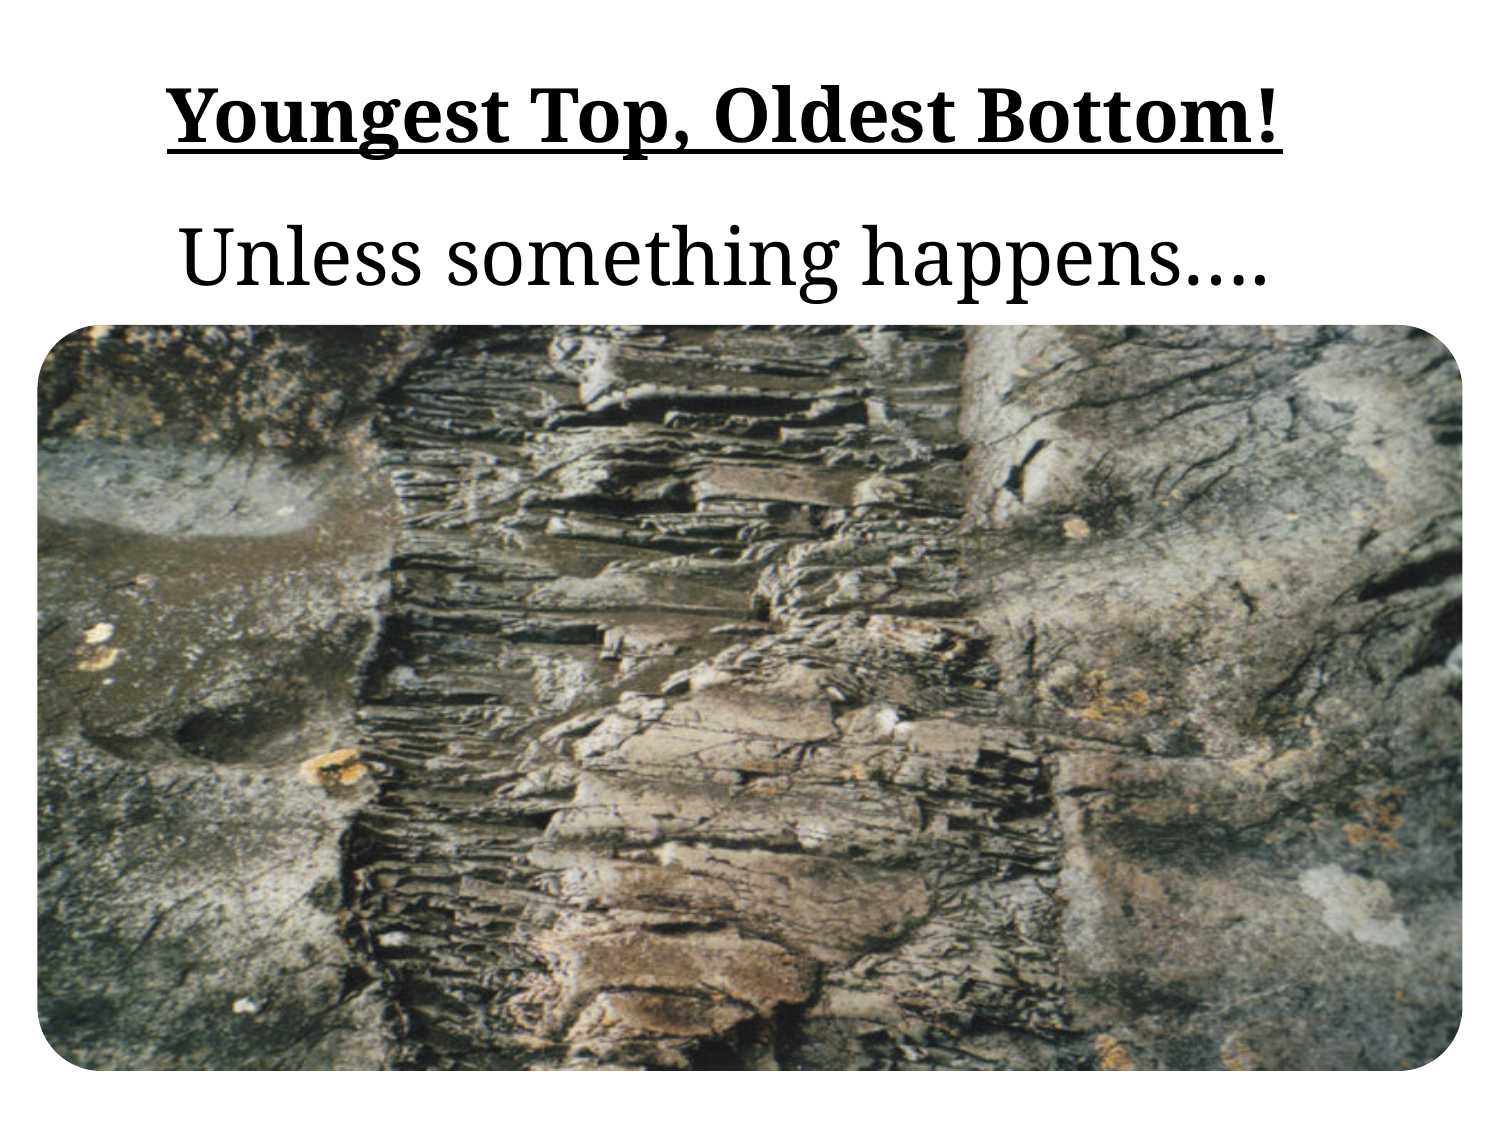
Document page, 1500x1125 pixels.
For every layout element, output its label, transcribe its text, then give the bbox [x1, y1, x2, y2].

list Unless something happens…. [37, 209, 1413, 324]
picture [37, 324, 1463, 1071]
title Youngest Top, Oldest Bottom! [112, 24, 1338, 209]
